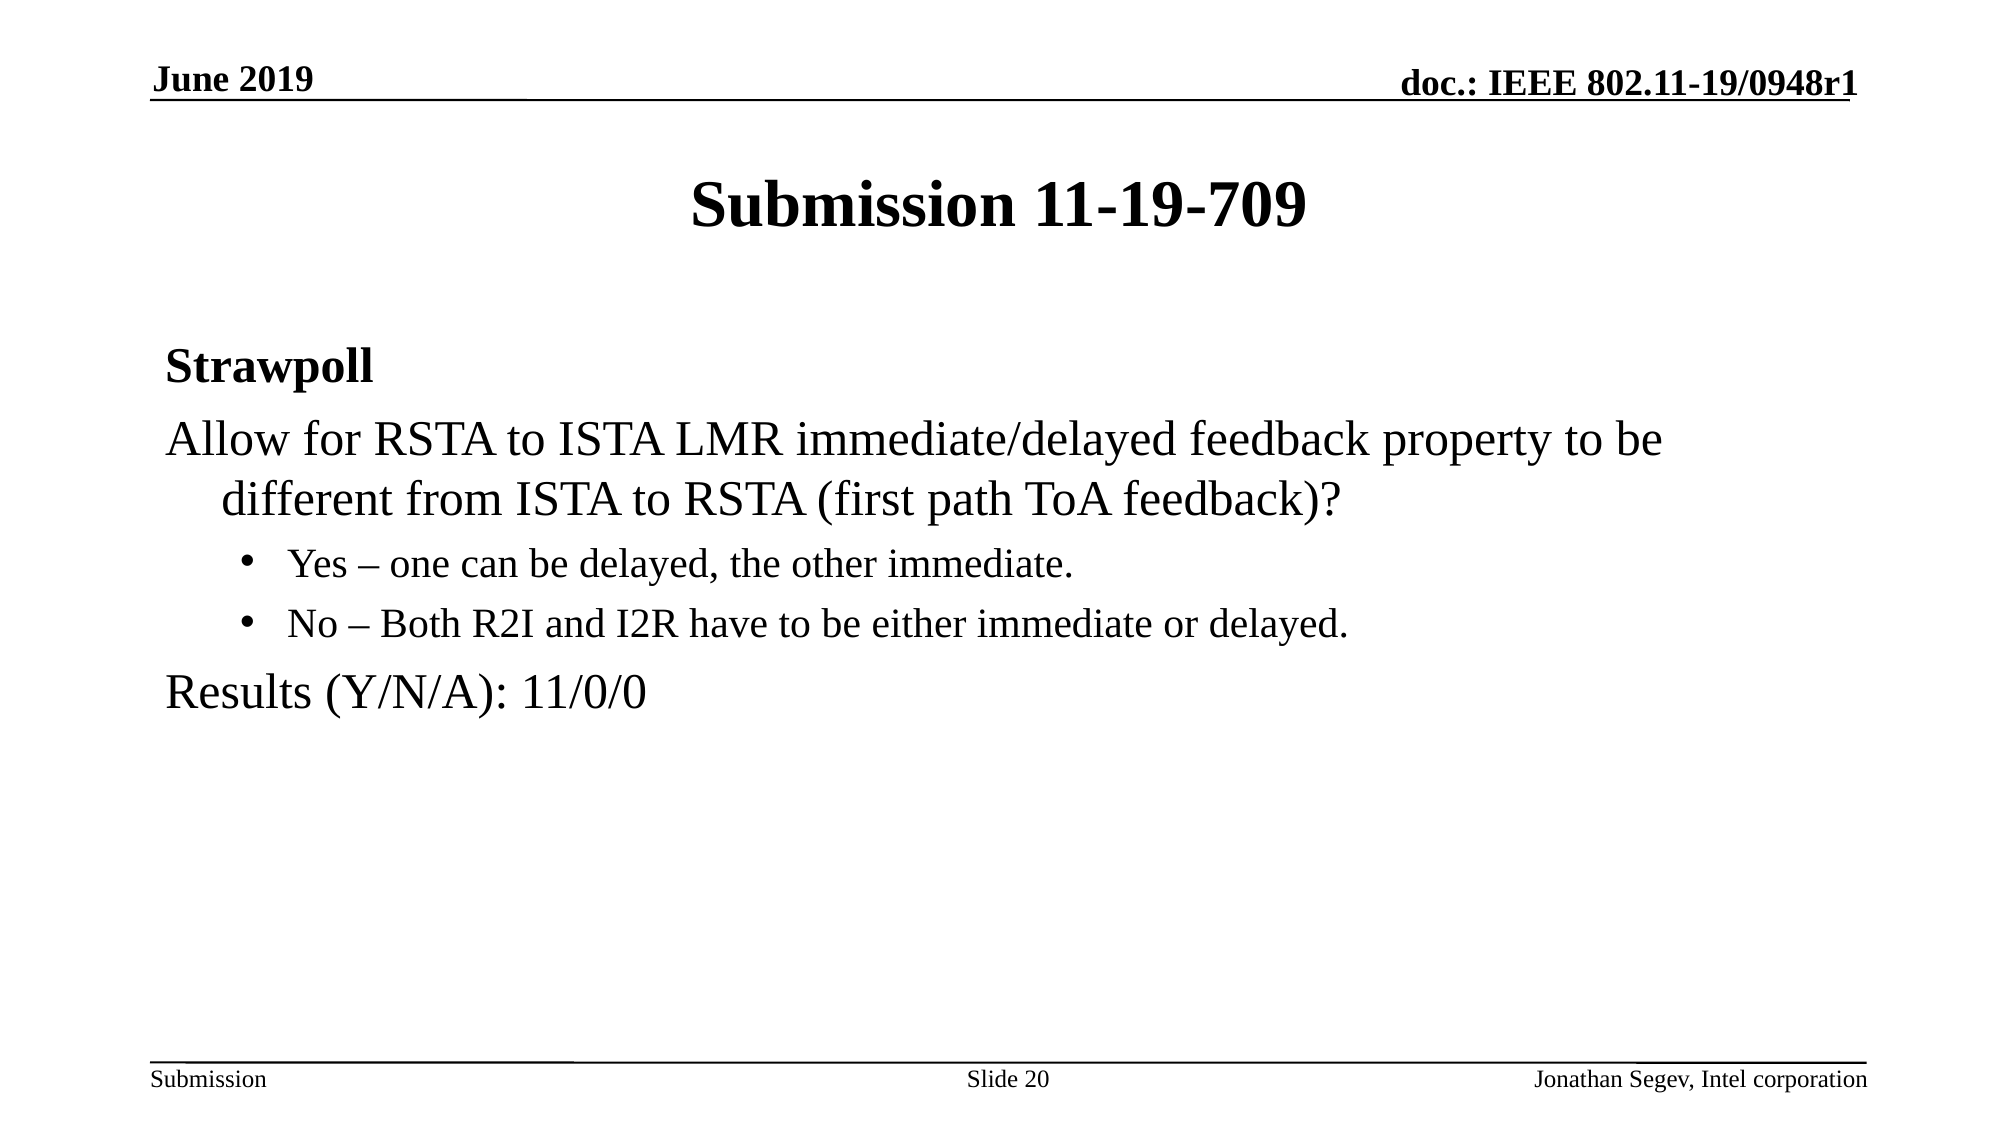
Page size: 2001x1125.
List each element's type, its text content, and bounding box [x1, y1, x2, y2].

title Submission 11-19-709 [149, 112, 1850, 288]
footer Jonathan Segev, Intel corporation [1171, 1061, 1869, 1093]
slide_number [152, 54, 563, 100]
slide_number Slide 20 [950, 1061, 1067, 1123]
list Strawpoll Allow for RSTA to ISTA LMR immediate/delayed feedback property to be different from ISTA to RSTA (first path ToA feedback)? Yes – one can be delayed, the other immediate. No – Both R2I and I2R have to be either immediate or delayed. Results (Y/N/A): 11/0/0 [149, 324, 1850, 1000]
